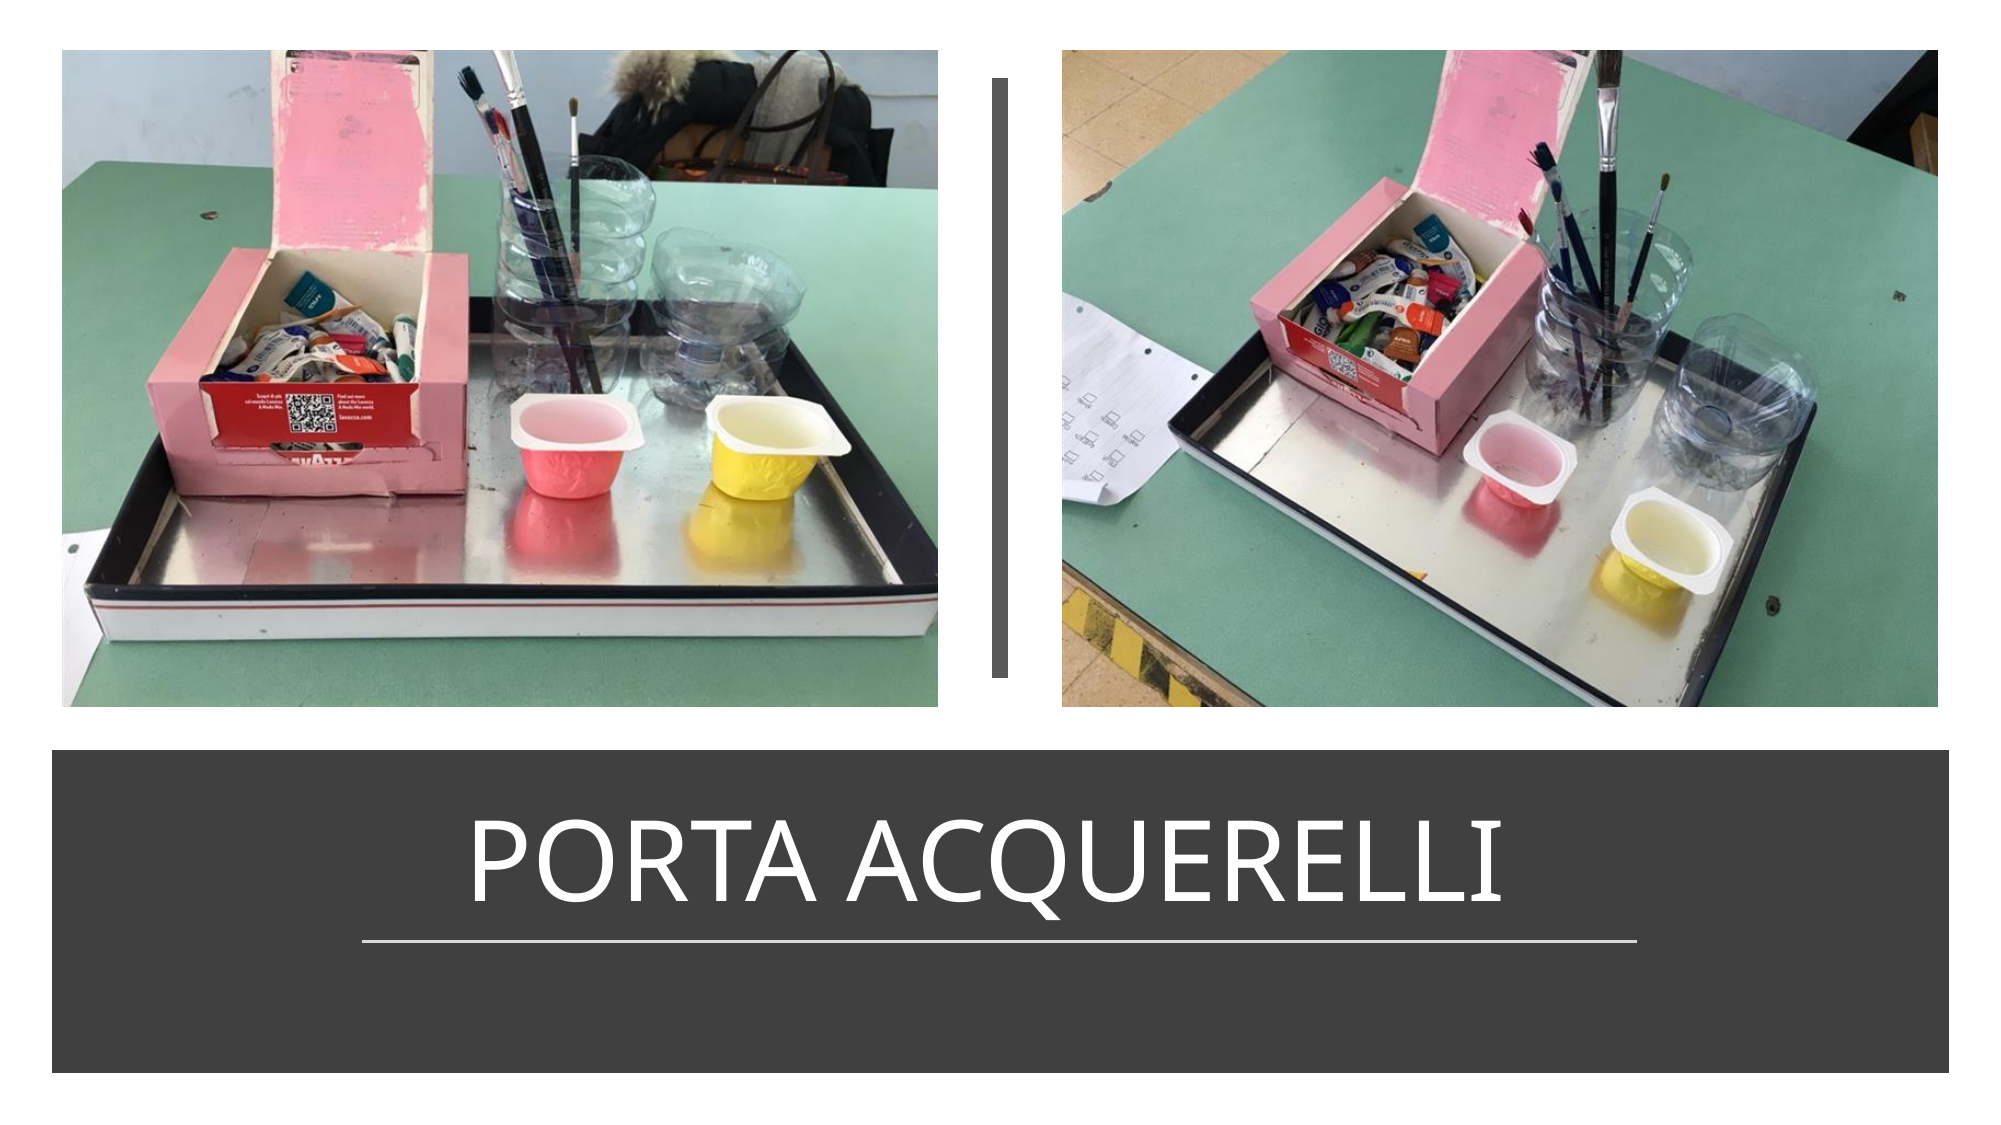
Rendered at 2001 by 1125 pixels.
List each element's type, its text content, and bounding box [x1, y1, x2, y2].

picture [62, 50, 938, 707]
title PORTA ACQUERELLI [86, 780, 1914, 933]
text_box [61, 759, 1939, 1064]
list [1062, 50, 1938, 707]
